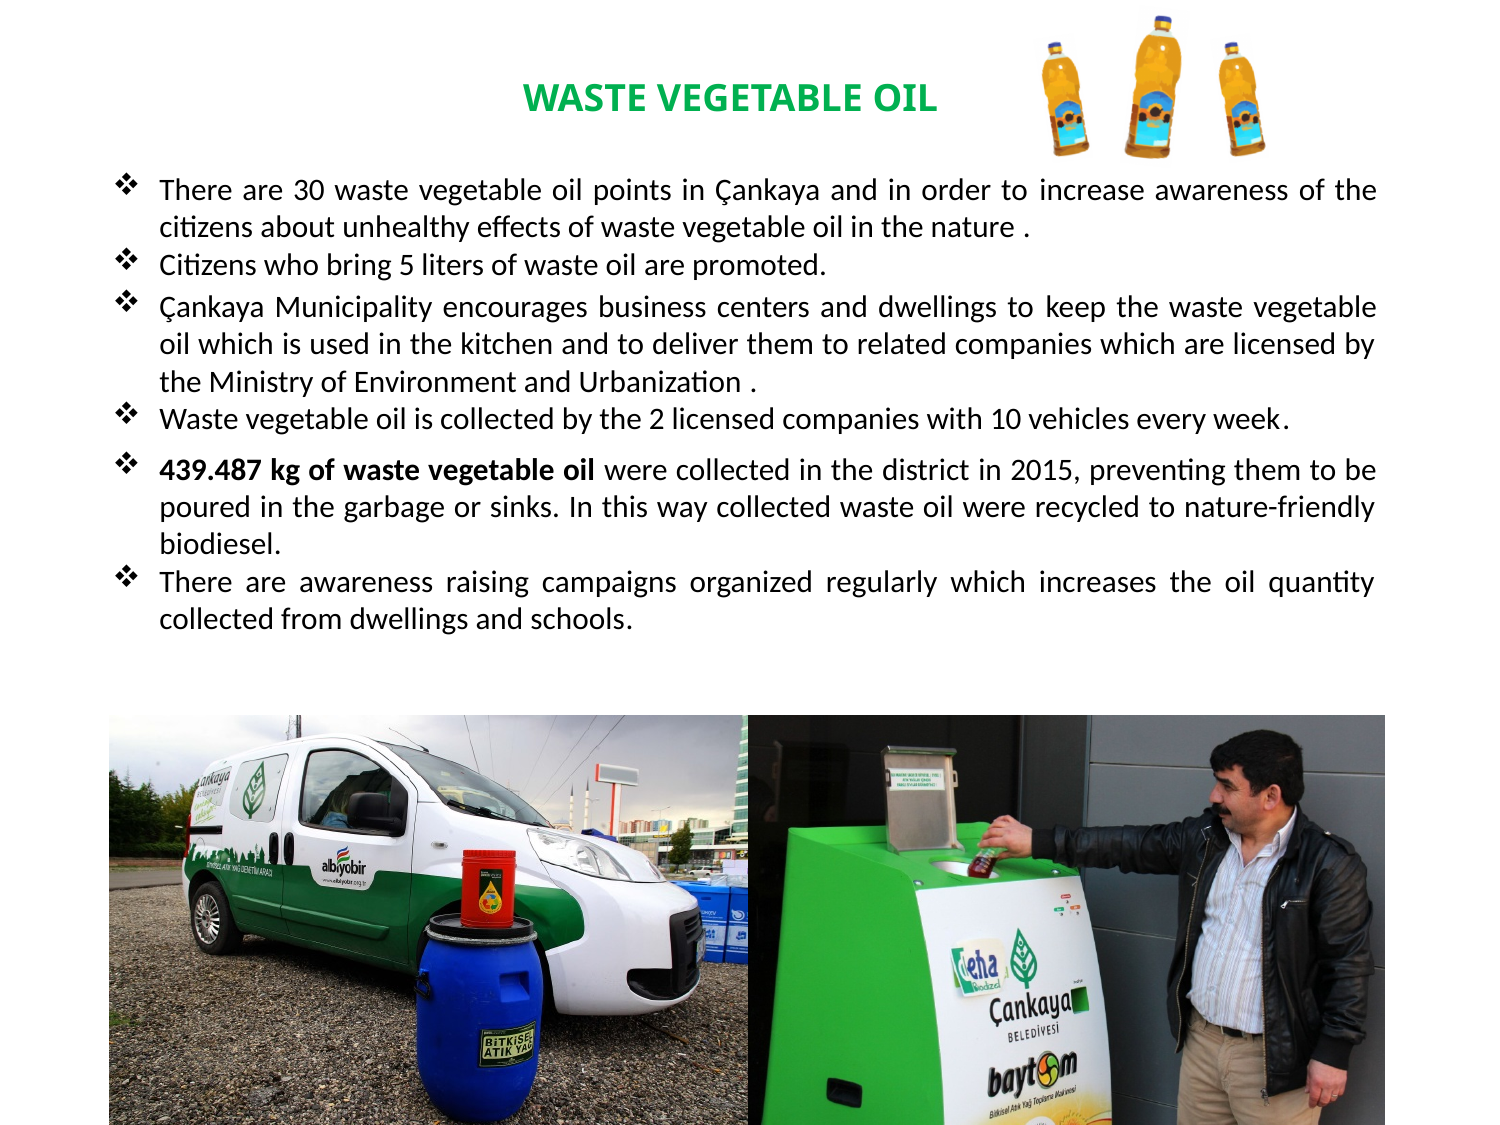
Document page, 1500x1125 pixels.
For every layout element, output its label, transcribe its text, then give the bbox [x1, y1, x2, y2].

picture [1034, 34, 1092, 162]
text_box There are 30 waste vegetable oil points in Çankaya and in order to increase awareness of the citizens about unhealthy effects of waste vegetable oil in the nature . Citizens who bring 5 liters of waste oil are promoted. [97, 161, 1392, 289]
picture [108, 715, 1385, 1125]
text_box Çankaya Municipality encourages business centers and dwellings to keep the waste vegetable oil which is used in the kitchen and to deliver them to related companies which are licensed by the Ministry of Environment and Urbanization . Waste vegetable oil is collected by the 2 licensed companies with 10 vehicles every week. [97, 289, 1392, 441]
picture [1211, 34, 1268, 162]
text_box 439.487 kg of waste vegetable oil were collected in the district in 2015, preventing them to be poured in the garbage or sinks. In this way collected waste oil were recycled to nature-friendly biodiesel. There are awareness raising campaigns organized regularly which increases the oil quantity collected from dwellings and schools. [97, 441, 1392, 719]
picture [1121, 6, 1189, 167]
text_box WASTE VEGETABLE OIL [508, 66, 954, 127]
